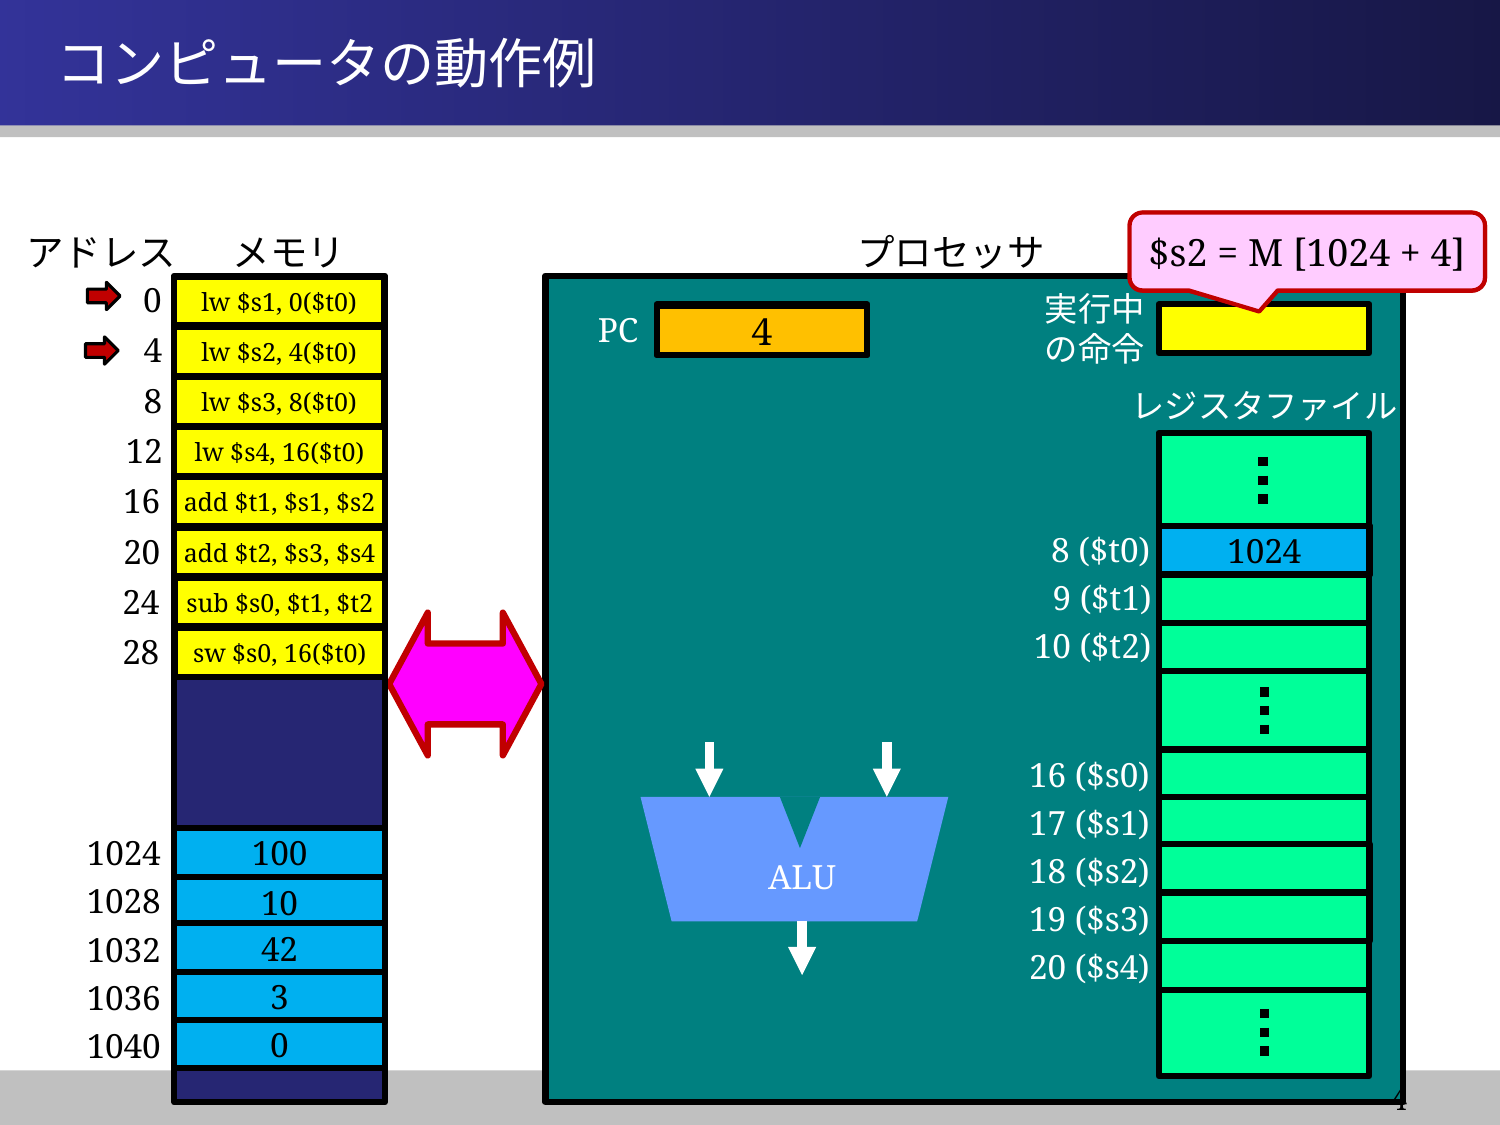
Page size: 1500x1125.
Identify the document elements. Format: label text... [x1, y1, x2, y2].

text_box メモリ [217, 221, 360, 275]
text_box lw $s4, 16($t0) [172, 425, 387, 475]
text_box 12 [111, 422, 172, 473]
text_box 4 [655, 304, 869, 357]
text_box 1024 [1157, 524, 1372, 576]
text_box [1157, 988, 1371, 1078]
text_box プロセッサ [842, 221, 1060, 282]
text_box 実行中 の命令 [1030, 280, 1160, 376]
text_box 19 ($s3) [1014, 890, 1165, 939]
text_box sw $s0, 16($t0) [173, 626, 387, 679]
text_box 8 [128, 372, 172, 422]
text_box add $t2, $s3, $s4 [172, 525, 387, 579]
text_box [85, 280, 123, 312]
text_box [1167, 625, 1371, 669]
text_box [543, 274, 1405, 1104]
text_box 8 ($t0) [1036, 522, 1165, 577]
text_box 16 [108, 473, 172, 523]
text_box 1036 [72, 969, 172, 1018]
text_box 10 [172, 875, 387, 921]
text_box 1024 [72, 824, 176, 873]
text_box アドレス [11, 221, 191, 282]
text_box sub $s0, $t1, $t2 [173, 576, 387, 626]
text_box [640, 796, 949, 922]
text_box add $t1, $s1, $s2 [172, 475, 387, 525]
text_box $s2 = M [1024 + 4] [1127, 210, 1488, 314]
text_box 20 [108, 523, 172, 573]
text_box 0 [128, 282, 172, 322]
text_box 17 ($s1) [1014, 794, 1165, 842]
text_box 28 [107, 624, 173, 679]
text_box 18 ($s2) [1014, 842, 1165, 890]
text_box [1157, 433, 1371, 524]
text_box 42 [172, 921, 387, 970]
text_box レジスタファイル [1116, 378, 1413, 433]
text_box [172, 679, 387, 826]
title コンピュータの動作例 [41, 21, 1067, 102]
text_box lw $s1, 0($t0) [172, 275, 386, 325]
text_box lw $s3, 8($t0) [172, 375, 386, 425]
slide_number 4 [1071, 1085, 1422, 1118]
text_box [1165, 939, 1371, 988]
text_box 10 ($t2) [1019, 617, 1167, 673]
text_box 9 ($t1) [1037, 576, 1167, 625]
text_box [1165, 795, 1371, 842]
text_box [387, 610, 544, 758]
text_box 1028 [72, 873, 172, 921]
text_box [1160, 302, 1371, 355]
text_box PC [583, 301, 654, 356]
text_box [83, 334, 121, 367]
text_box [1165, 890, 1372, 943]
text_box 20 ($s4) [1014, 939, 1165, 994]
text_box 0 [172, 1018, 387, 1070]
text_box [172, 1070, 387, 1104]
text_box 24 [107, 573, 173, 624]
text_box [1157, 669, 1371, 751]
text_box 1040 [72, 1018, 176, 1073]
text_box 4 [128, 322, 172, 372]
text_box 3 [172, 970, 387, 1018]
text_box 100 [172, 826, 387, 875]
text_box [1165, 842, 1372, 890]
text_box 1032 [72, 921, 172, 969]
text_box 16 ($s0) [1014, 746, 1165, 794]
text_box [1165, 751, 1371, 795]
text_box lw $s2, 4($t0) [172, 325, 386, 375]
text_box [1167, 576, 1371, 625]
